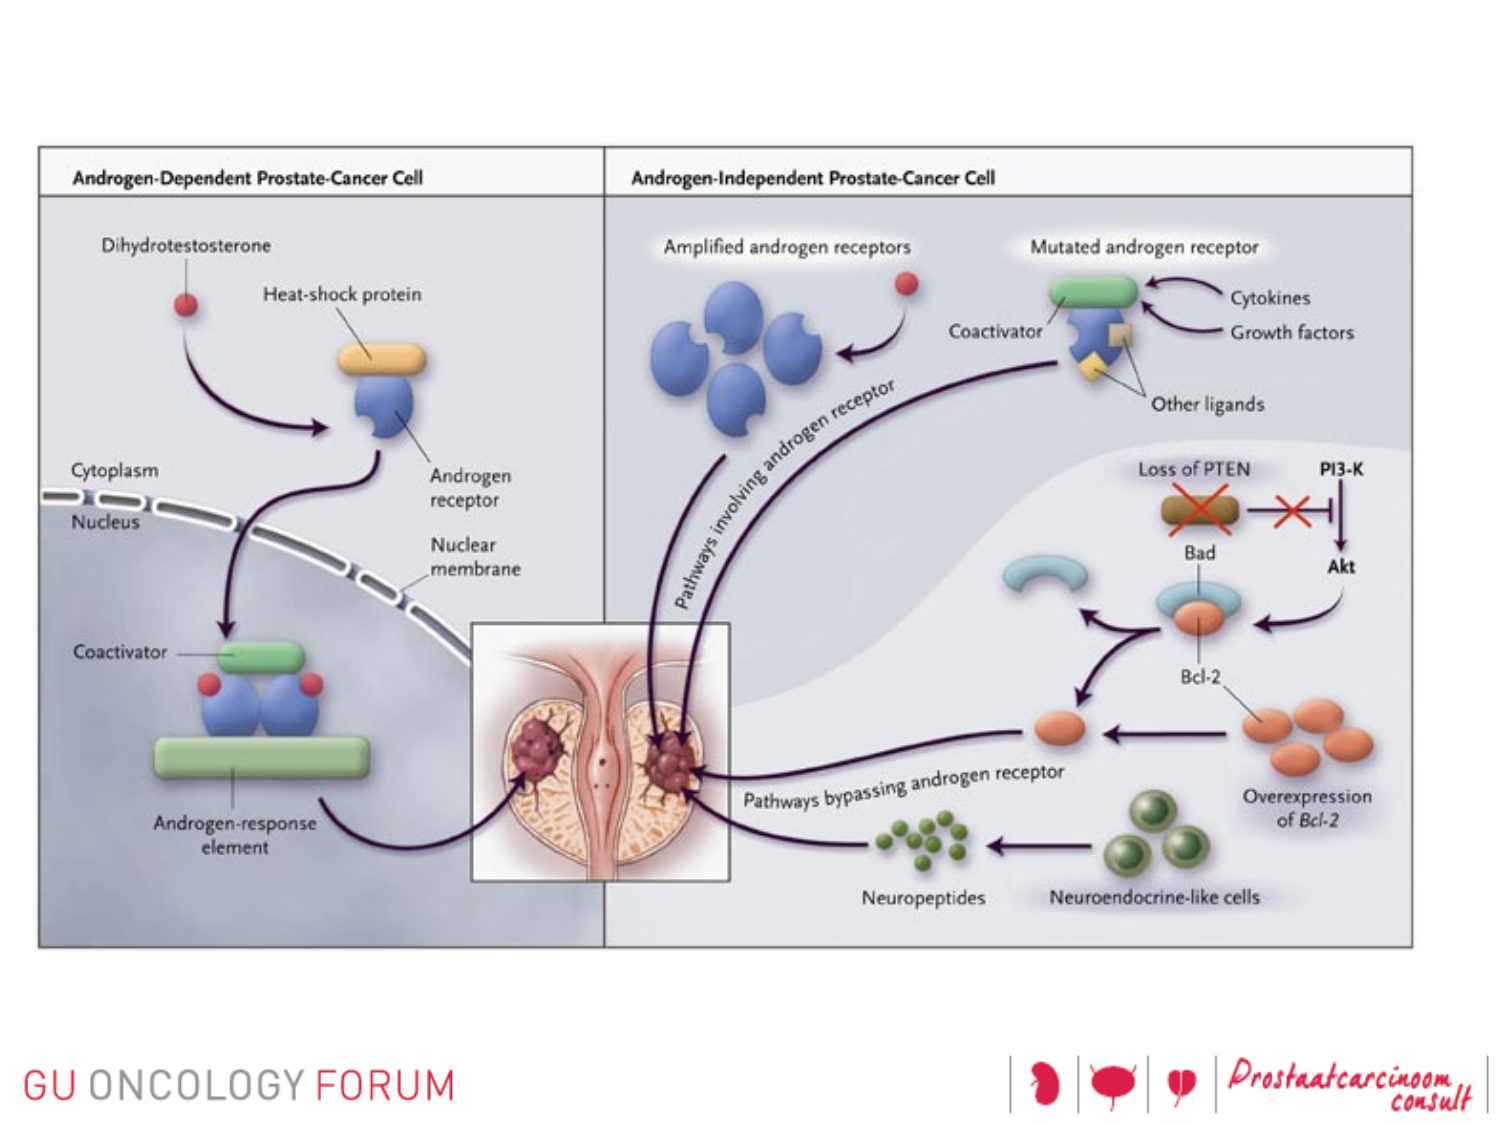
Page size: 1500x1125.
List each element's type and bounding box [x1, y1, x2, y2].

picture [17, 1060, 462, 1108]
picture [17, 125, 1421, 965]
picture [997, 1046, 1500, 1122]
